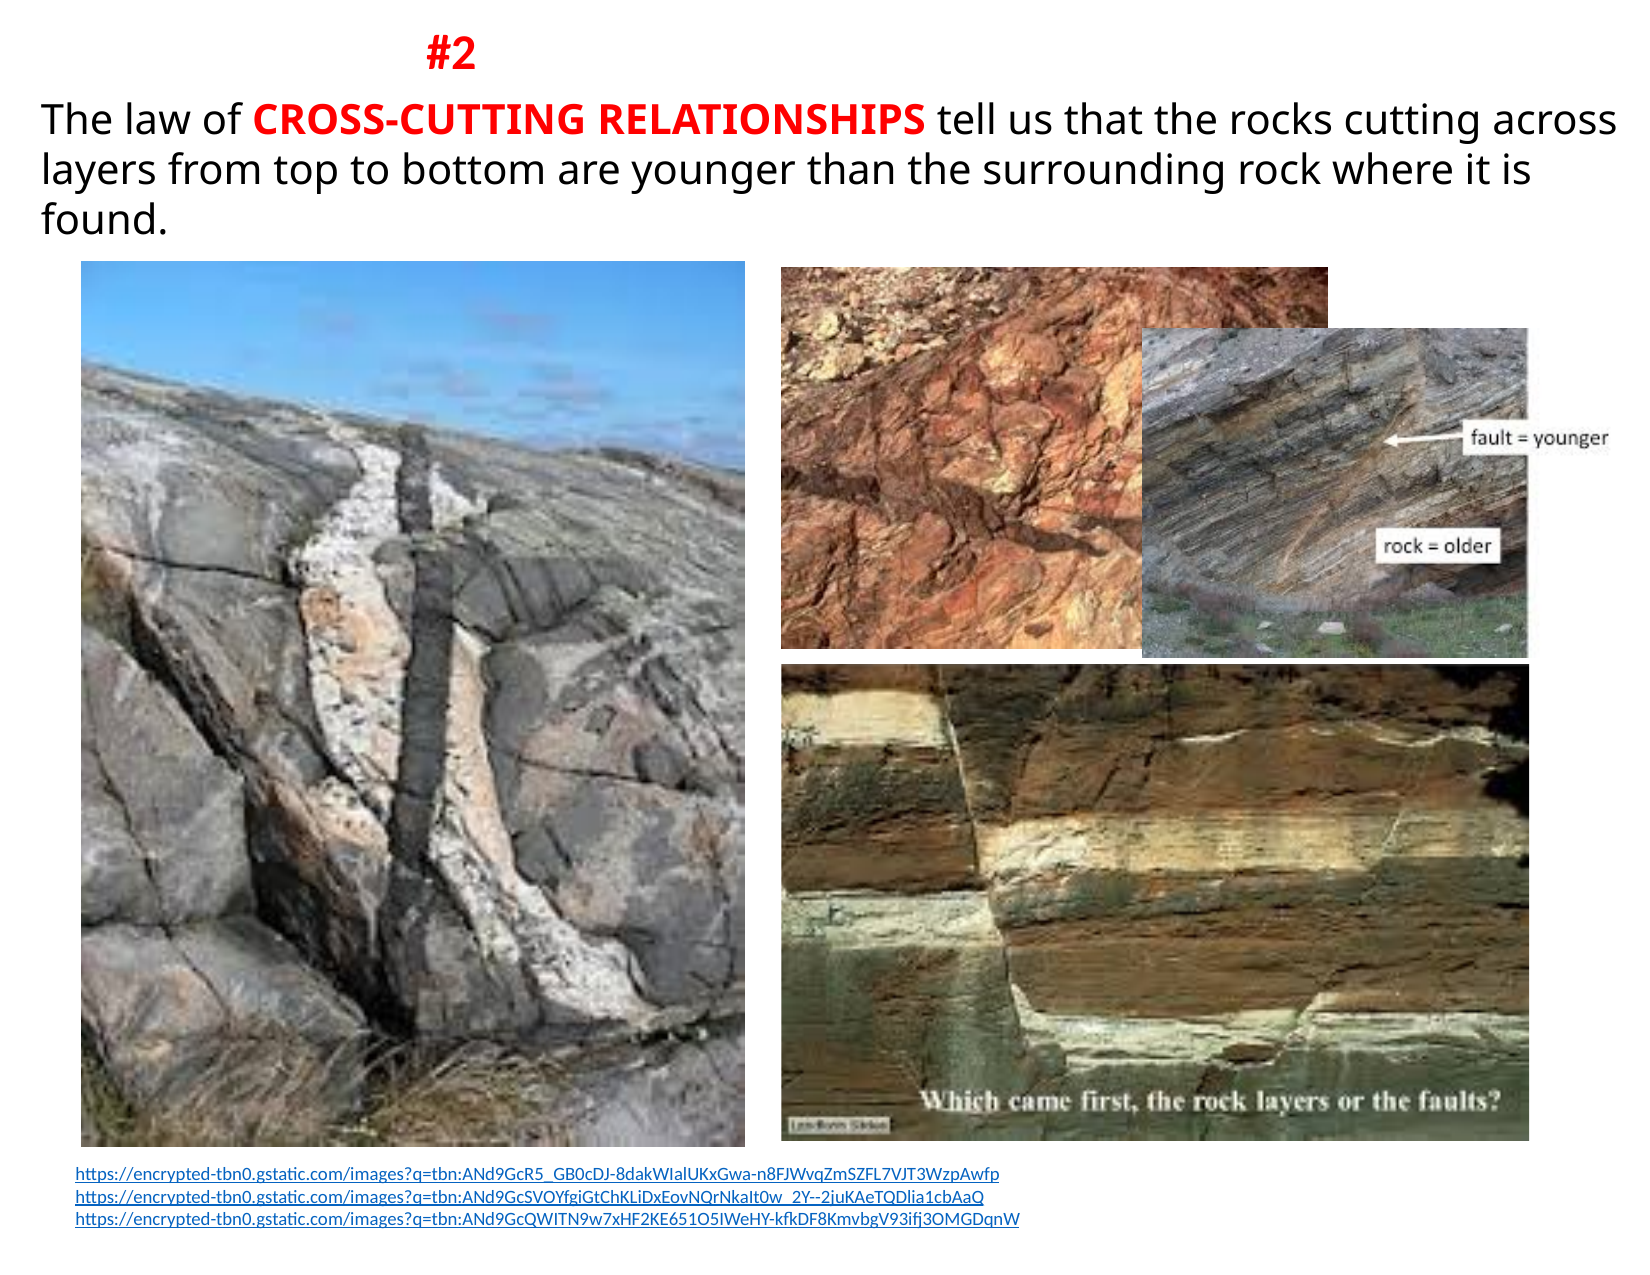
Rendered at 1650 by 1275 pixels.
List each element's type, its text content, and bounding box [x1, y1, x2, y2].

text_box The law of CROSS-CUTTING RELATIONSHIPS tell us that the rocks cutting across layers from top to bottom are younger than the surrounding rock where it is found. [25, 85, 1638, 250]
picture [781, 664, 1530, 1141]
picture [781, 267, 1623, 659]
text_box #2 [397, 11, 506, 87]
text_box https://encrypted-tbn0.gstatic.com/images?q=tbn:ANd9GcR5_GB0cDJ-8dakWIalUKxGwa-n8FJWvqZmSZFL7VJT3WzpAwfp https://encrypted-tbn0.gstatic.com/images?q=tbn:ANd9GcSVOYfgiGtChKLiDxEovNQrNkaIt0w_2Y--2juKAeTQDlia1cbAaQ https://encrypted-tbn0.gstatic.com/images?q=tbn:ANd9GcQWITN9w7xHF2KE651O5IWeHY-kfkDF8KmvbgV93ifj3OMGDqnW [60, 1154, 1262, 1275]
picture [81, 261, 745, 1147]
